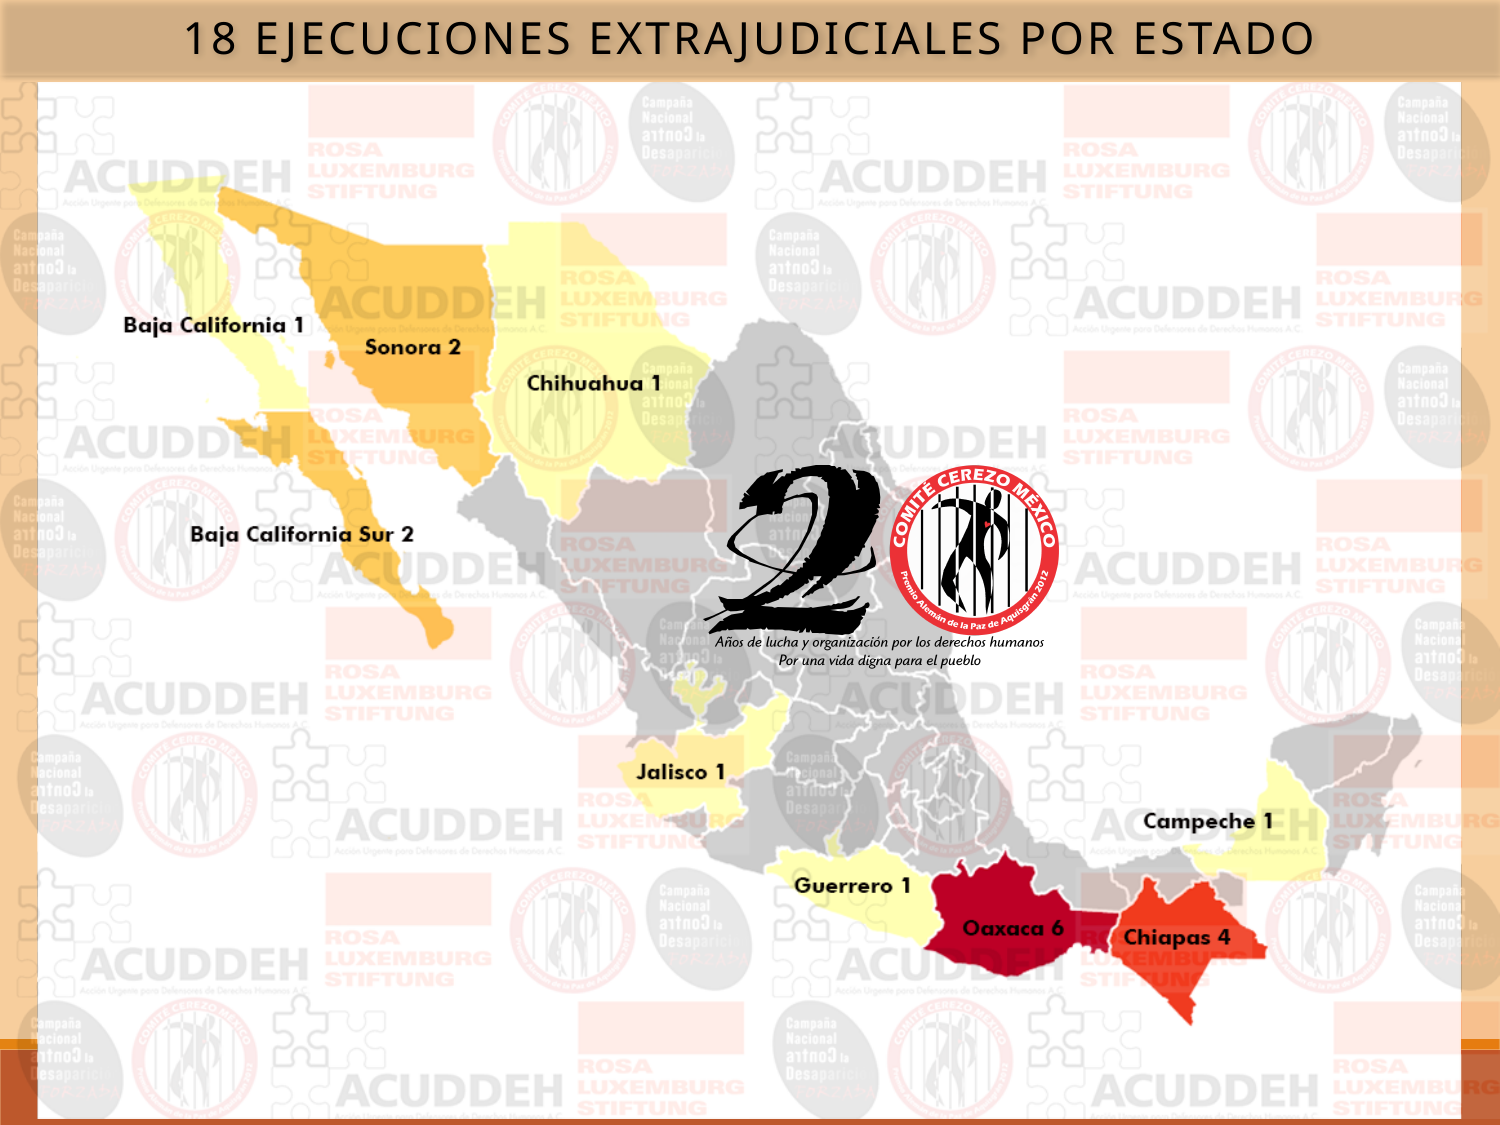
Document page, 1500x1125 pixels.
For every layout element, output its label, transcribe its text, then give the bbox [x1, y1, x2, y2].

text_box 18 Ejecuciones extrajudiciales por Estado [0, 0, 1500, 76]
picture [0, 81, 1500, 1119]
